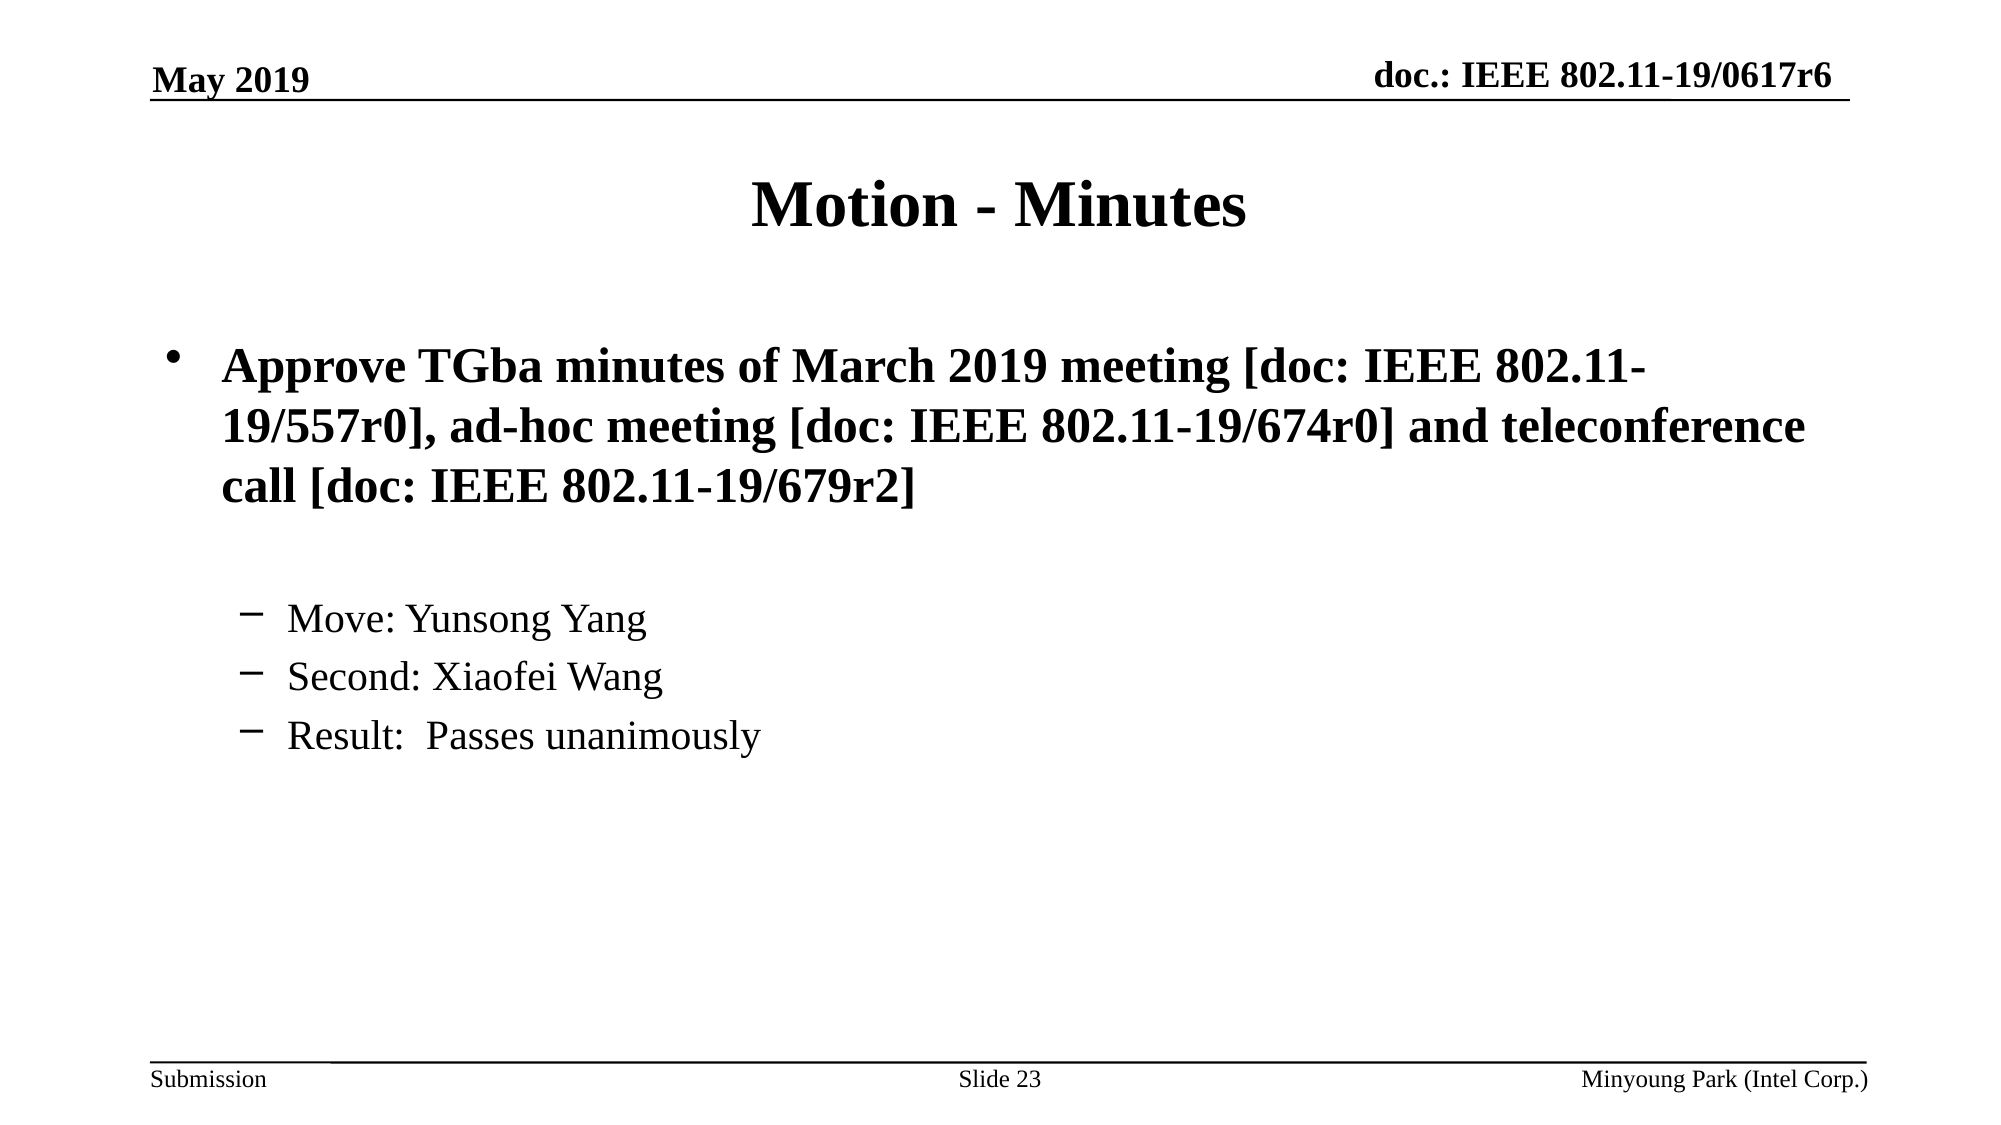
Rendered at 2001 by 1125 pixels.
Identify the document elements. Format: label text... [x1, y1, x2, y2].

title Motion - Minutes [150, 112, 1850, 288]
list Approve TGba minutes of March 2019 meeting [doc: IEEE 802.11-19/557r0], ad-hoc meeting [doc: IEEE 802.11-19/674r0] and teleconference call [doc: IEEE 802.11-19/679r2] Move: Yunsong Yang Second: Xiaofei Wang Result: Passes unanimously [150, 324, 1850, 1000]
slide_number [152, 54, 347, 101]
slide_number Slide 23 [957, 1061, 1042, 1093]
footer Minyoung Park (Intel Corp.) [1266, 1061, 1869, 1093]
